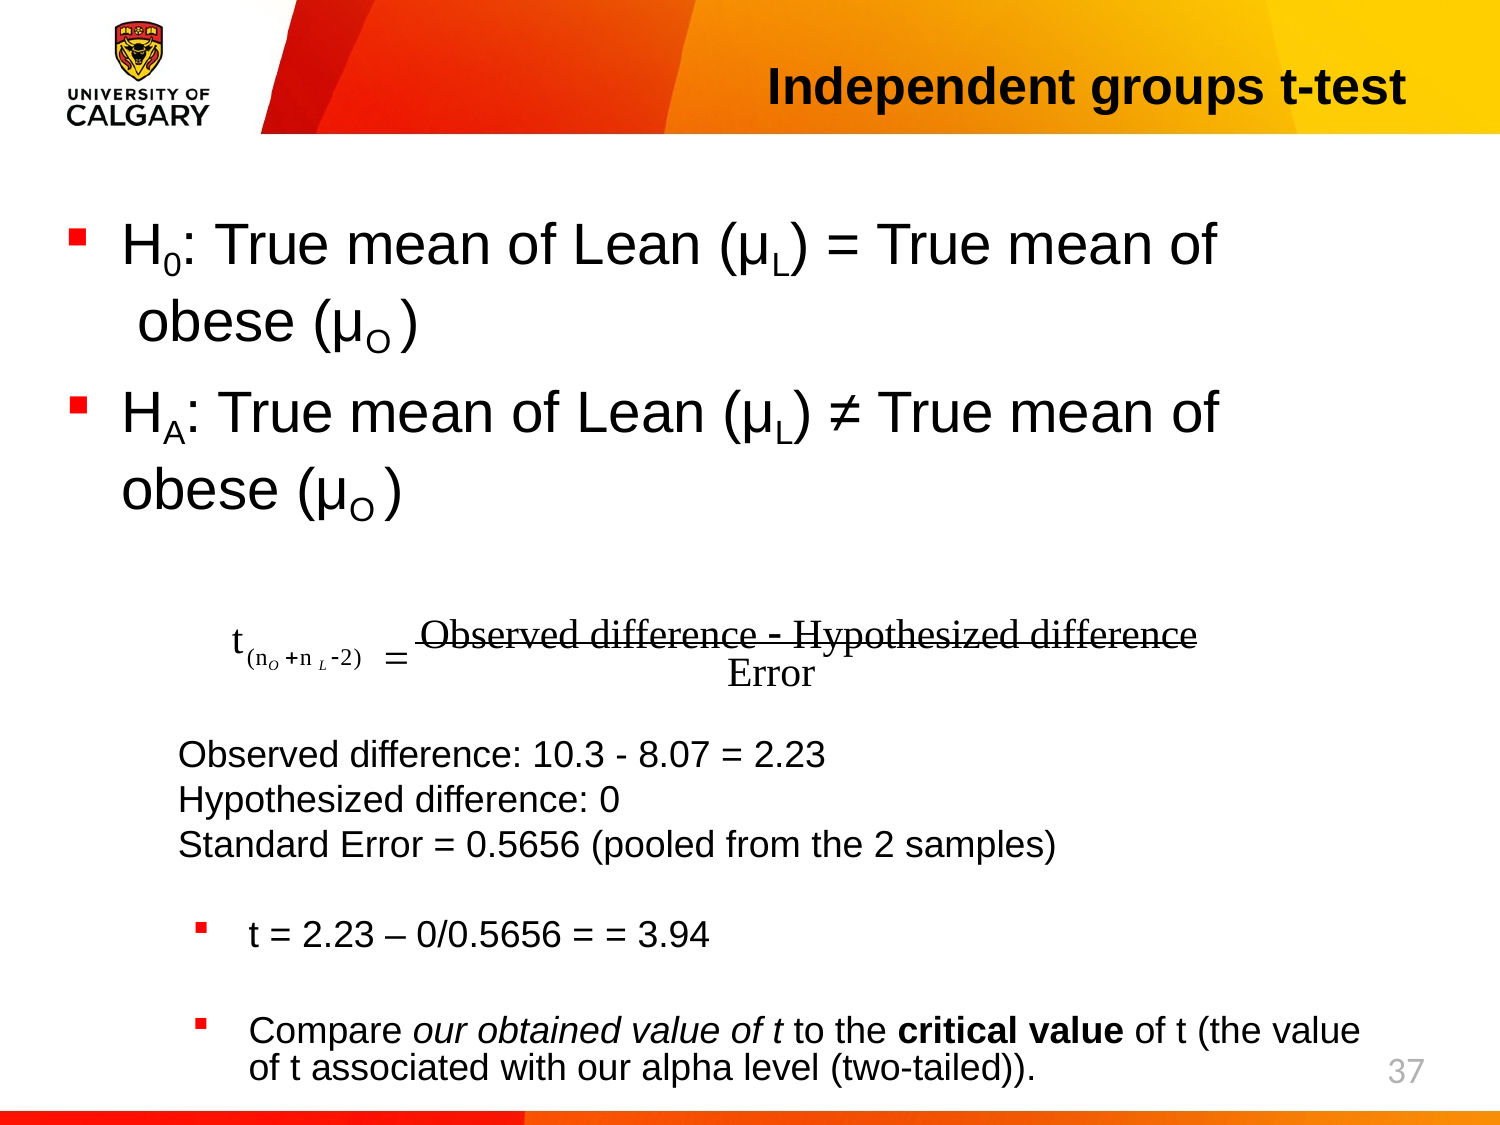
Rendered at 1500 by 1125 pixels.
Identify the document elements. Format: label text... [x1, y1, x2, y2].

text_box  Observed difference  Hypothesized difference [375, 583, 1203, 677]
text_box t [229, 609, 246, 662]
text_box (nO n L 2) [240, 637, 375, 673]
text_box Error [724, 677, 835, 695]
text_box Observed difference: 10.3 - 8.07 = 2.23 Hypothesized difference: 0 Standard Error = 0.5656 (pooled from the 2 samples) t = 2.23 – 0/0.5656 = = 3.94 Compare our obtained value of t to the critical value of t (the value of t associated with our alpha level (two-tailed)). [163, 722, 1396, 1095]
title Independent groups t-test [765, 50, 1413, 241]
picture [0, 0, 1500, 1125]
text_box H0: True mean of Lean (μL) = True mean of obese (μO ) HA: True mean of Lean (μL) ≠ True mean of obese (μO ) [58, 203, 1236, 529]
slide_number 37 [1080, 1046, 1425, 1103]
